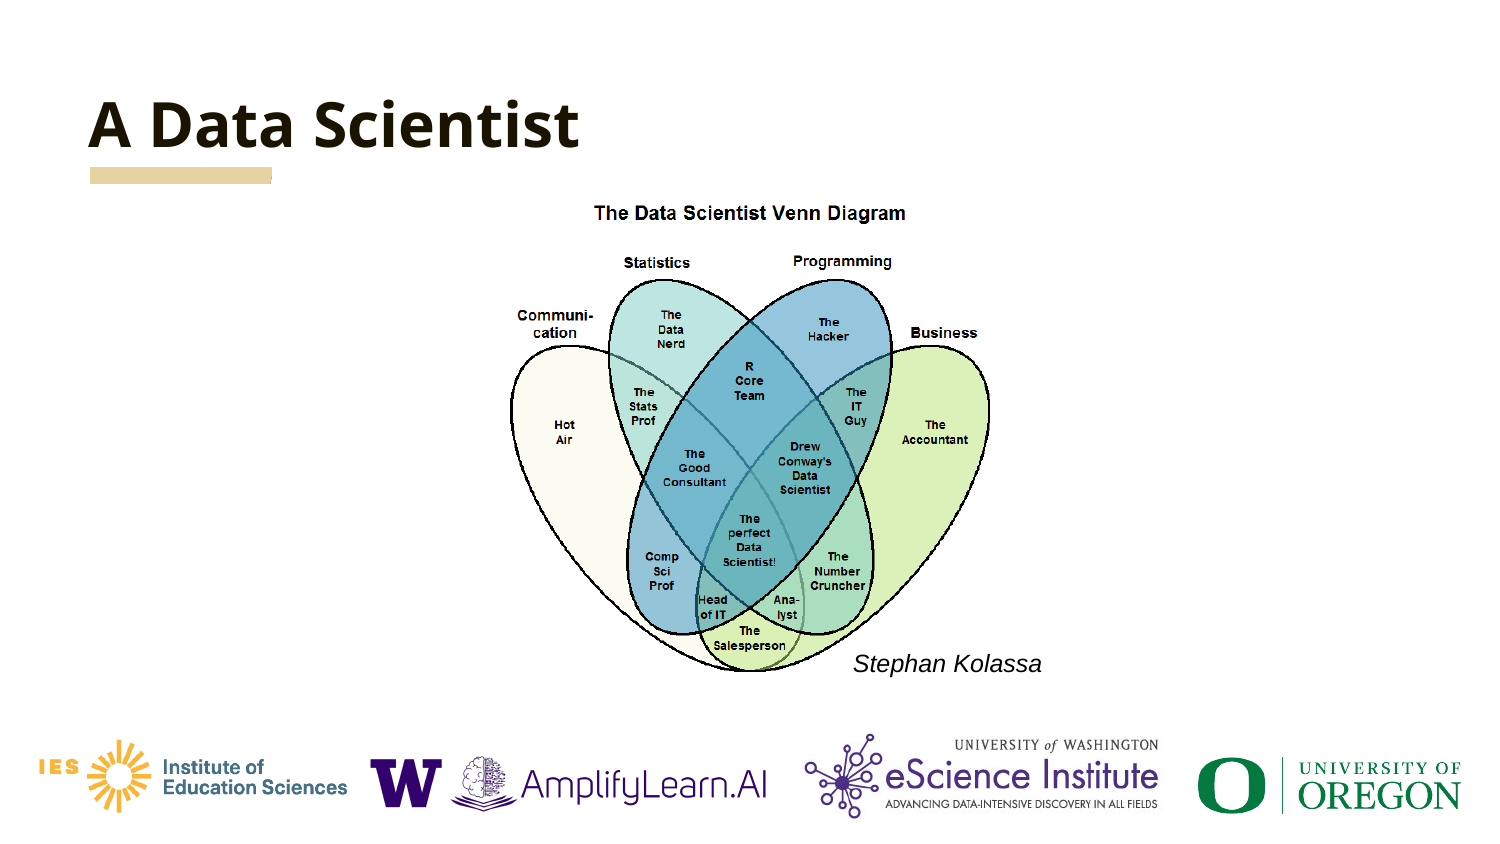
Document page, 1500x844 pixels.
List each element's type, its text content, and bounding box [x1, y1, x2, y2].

picture [1198, 757, 1461, 814]
picture [39, 739, 347, 813]
title A Data Scientist [73, 4, 1419, 168]
picture [90, 168, 272, 184]
picture [357, 732, 784, 821]
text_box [499, 181, 1130, 686]
picture [794, 723, 1187, 827]
